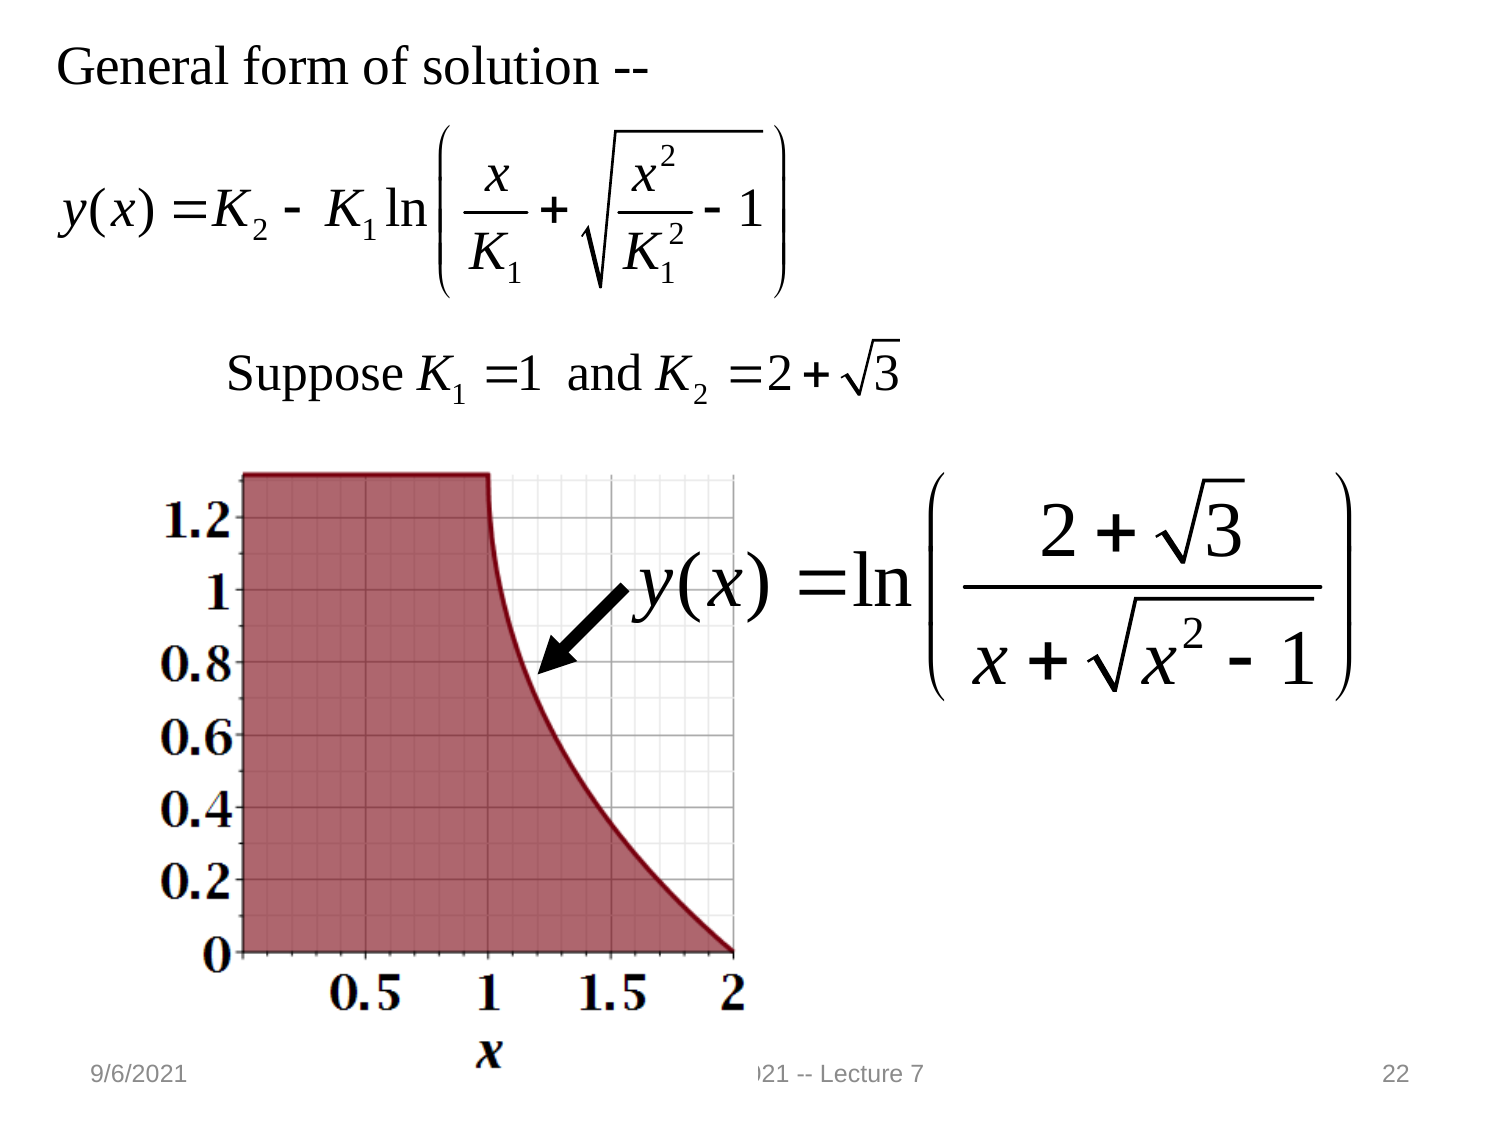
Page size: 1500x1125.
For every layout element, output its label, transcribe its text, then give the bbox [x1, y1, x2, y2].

picture [132, 460, 758, 1087]
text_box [51, 38, 799, 307]
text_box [220, 329, 943, 418]
slide_number 22 [1074, 1042, 1425, 1103]
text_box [537, 586, 626, 675]
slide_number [75, 1042, 425, 1103]
footer PHY 711 Fall 2021 -- Lecture 7 [512, 1042, 988, 1103]
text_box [622, 461, 1370, 713]
